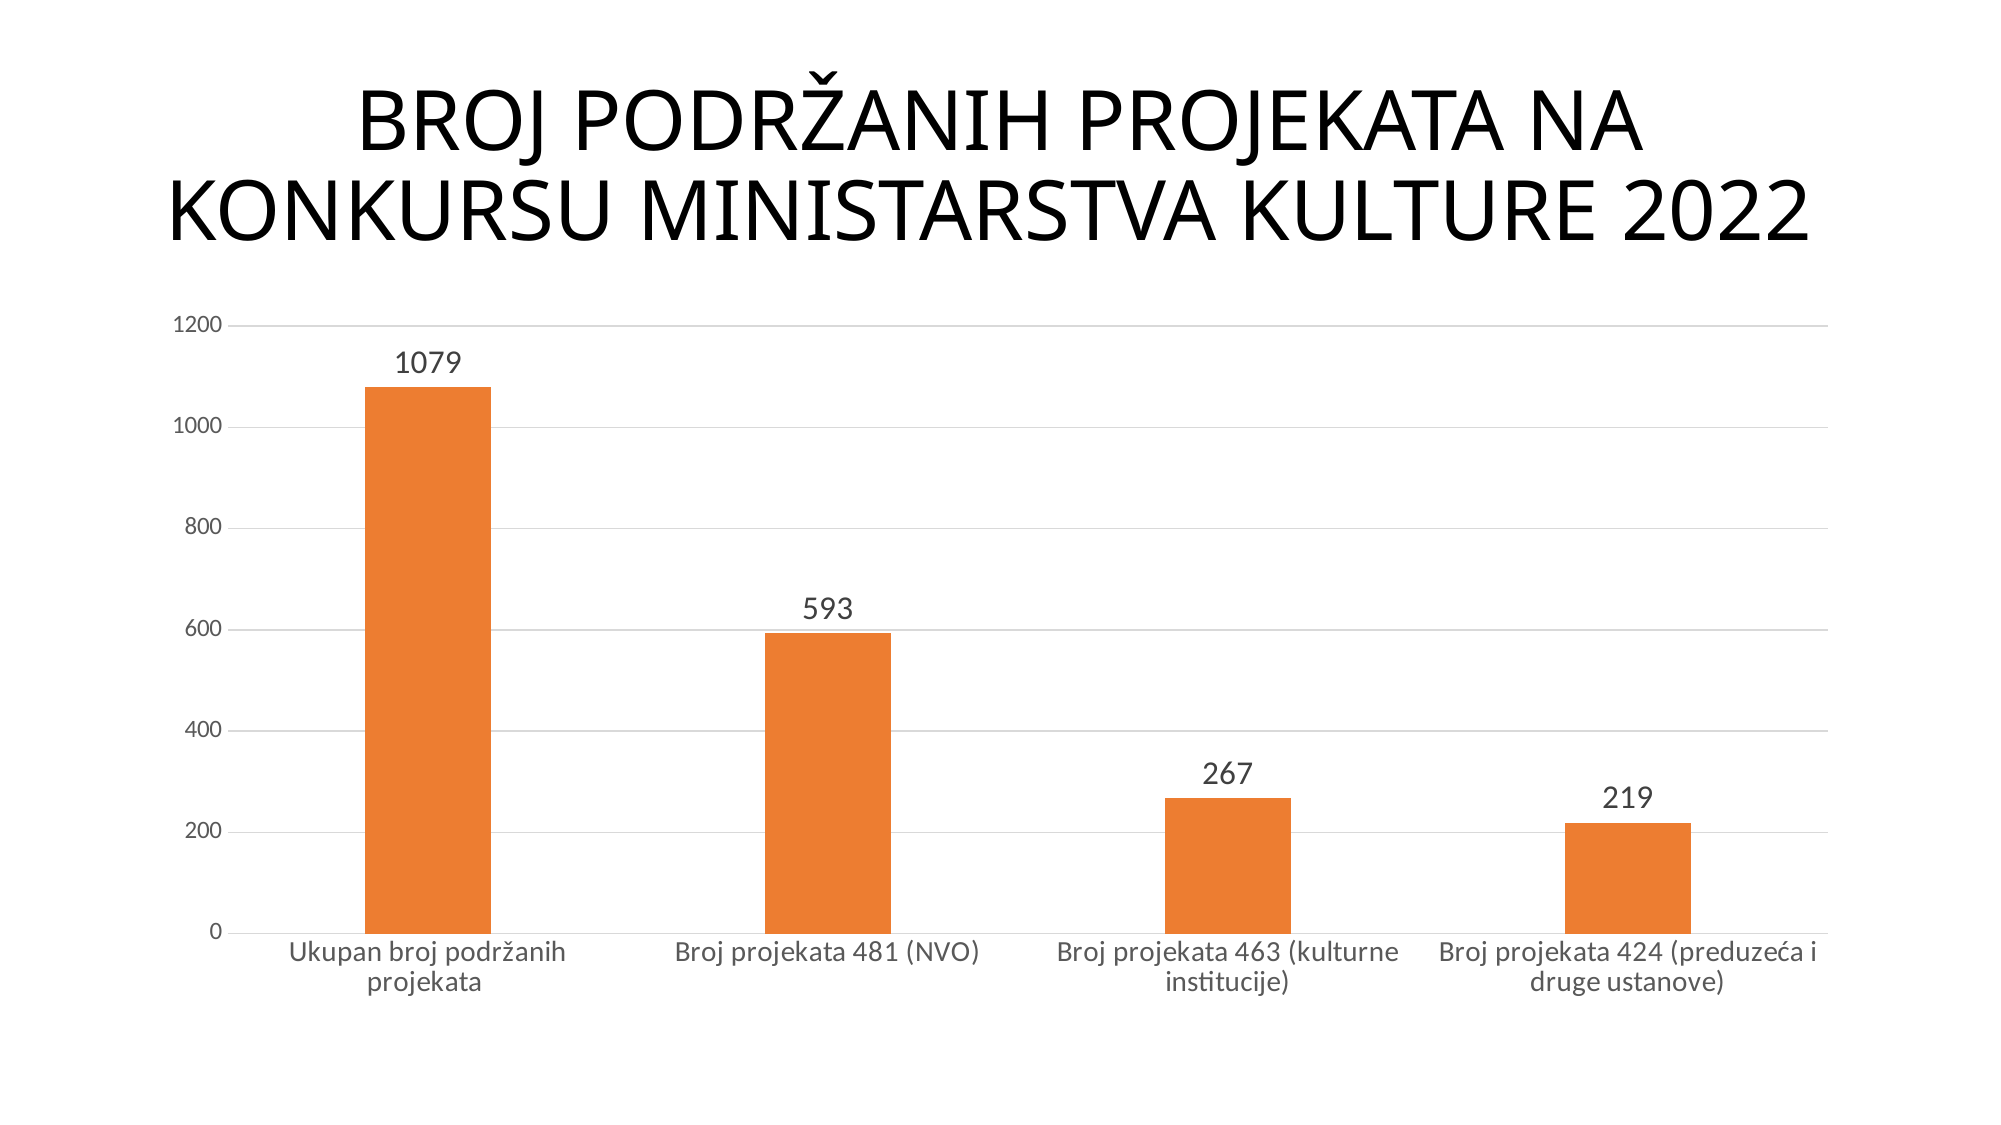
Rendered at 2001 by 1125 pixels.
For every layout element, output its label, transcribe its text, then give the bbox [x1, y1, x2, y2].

title BROJ PODRŽANIH PROJEKATA NA KONKURSU MINISTARSTVA KULTURE 2022 [137, 59, 1863, 278]
chart [137, 299, 1863, 1014]
